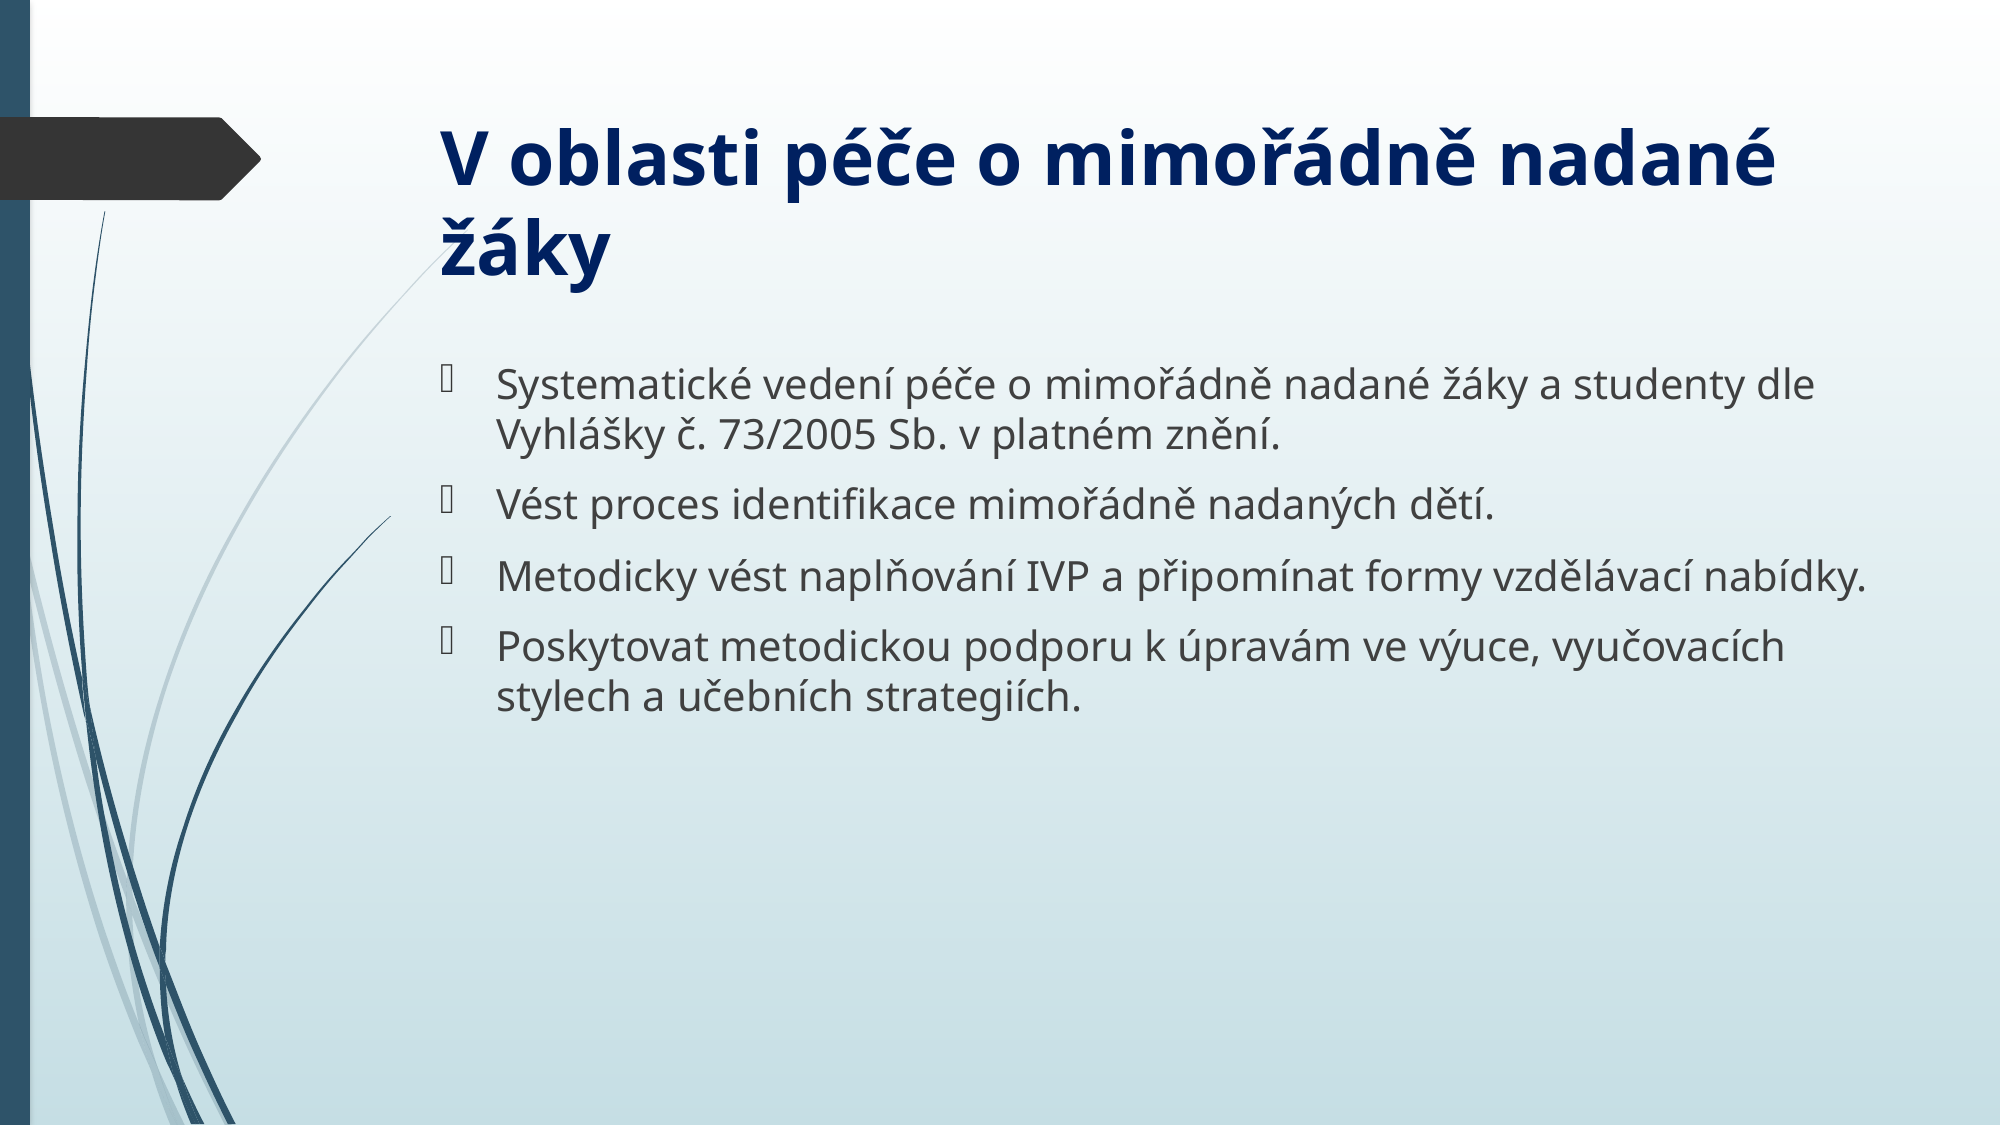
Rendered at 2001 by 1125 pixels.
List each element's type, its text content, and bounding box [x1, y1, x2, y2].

list Systematické vedení péče o mimořádně nadané žáky a studenty dle Vyhlášky č. 73/2005 Sb. v platném znění. Vést proces identifikace mimořádně nadaných dětí. Metodicky vést naplňování IVP a připomínat formy vzdělávací nabídky. Poskytovat metodickou podporu k úpravám ve výuce, vyučovacích stylech a učebních strategiích. [424, 350, 1888, 970]
title V oblasti péče o mimořádně nadané žáky [425, 102, 1888, 313]
